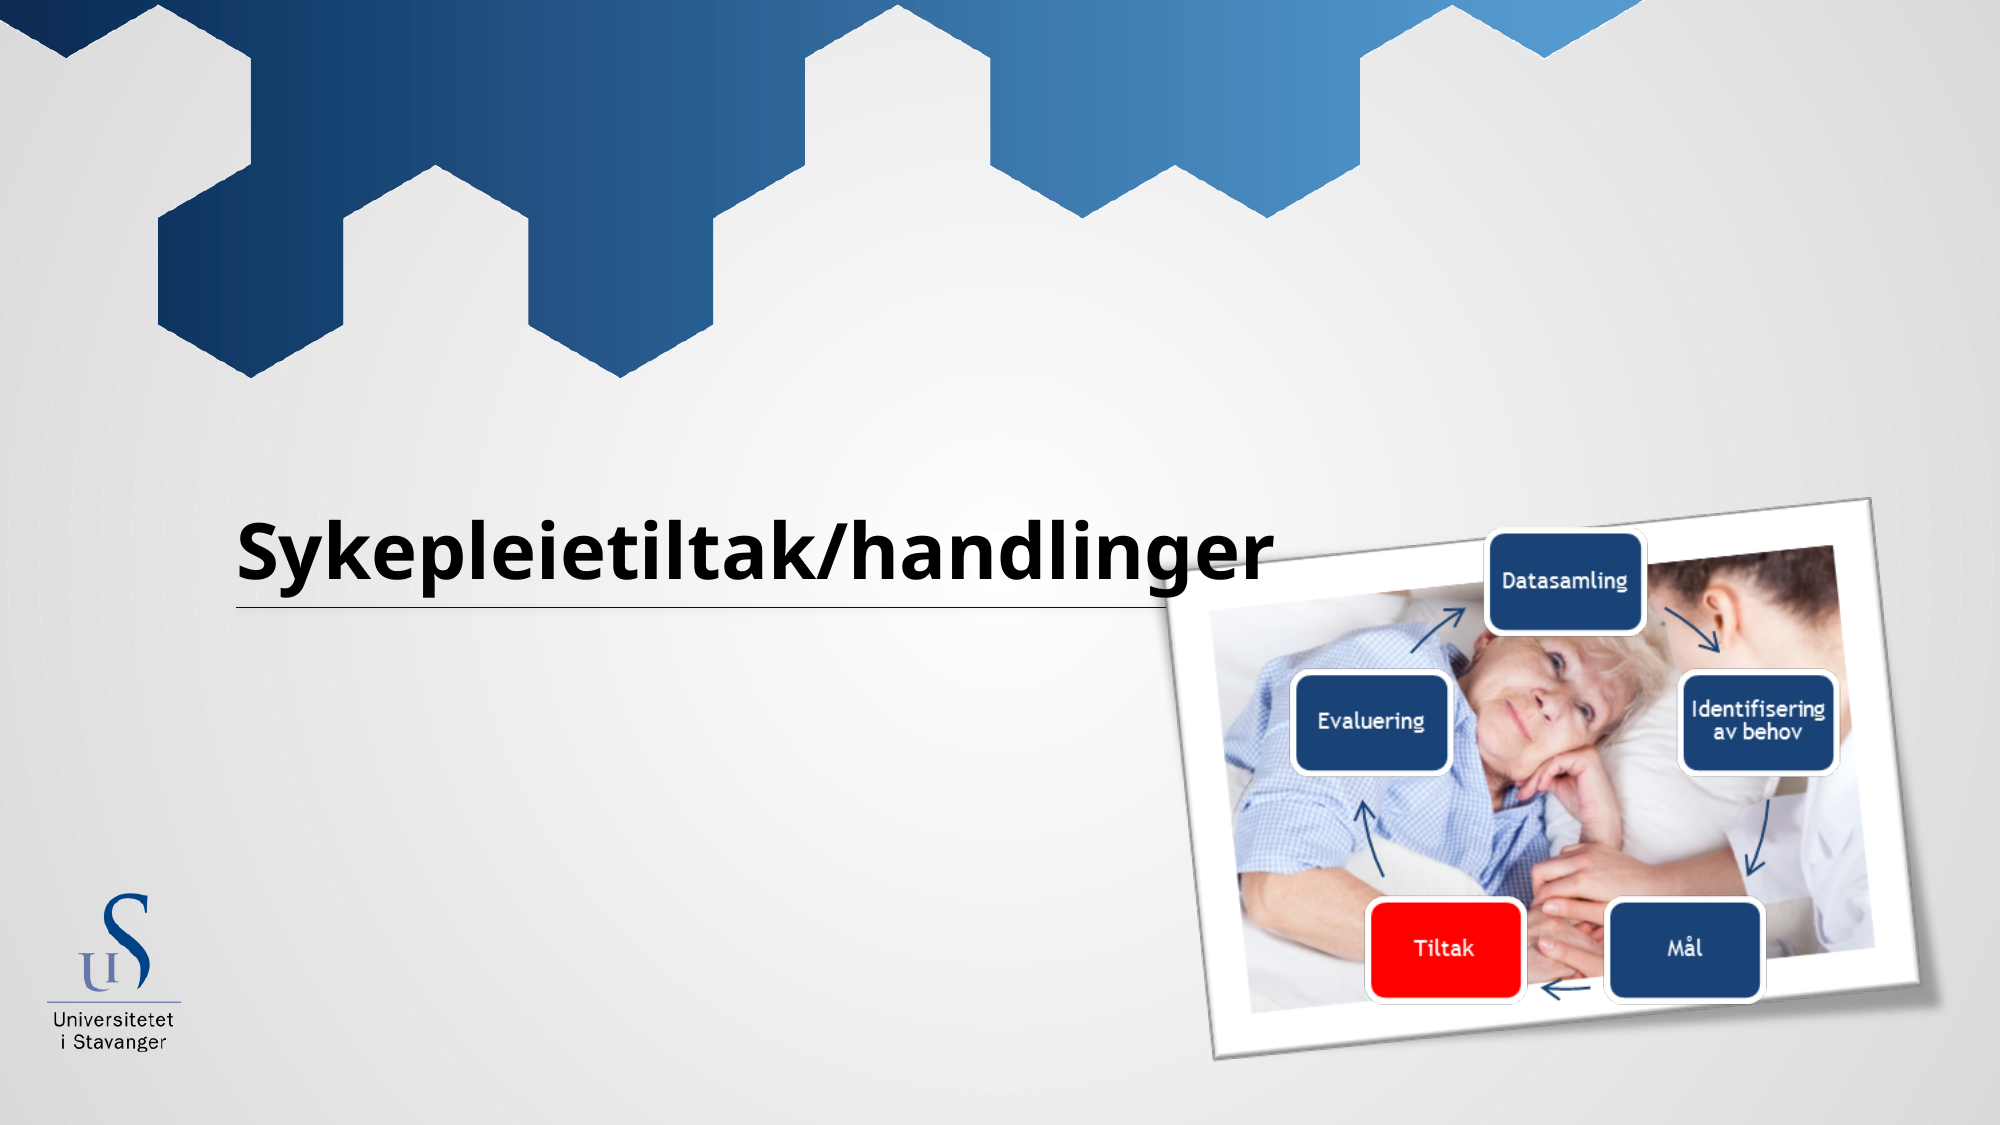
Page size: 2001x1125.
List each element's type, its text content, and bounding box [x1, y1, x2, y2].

picture [1135, 472, 1961, 1103]
picture [0, 0, 1717, 392]
title Sykepleietiltak/handlinger [236, 411, 1764, 596]
picture [23, 882, 204, 1062]
